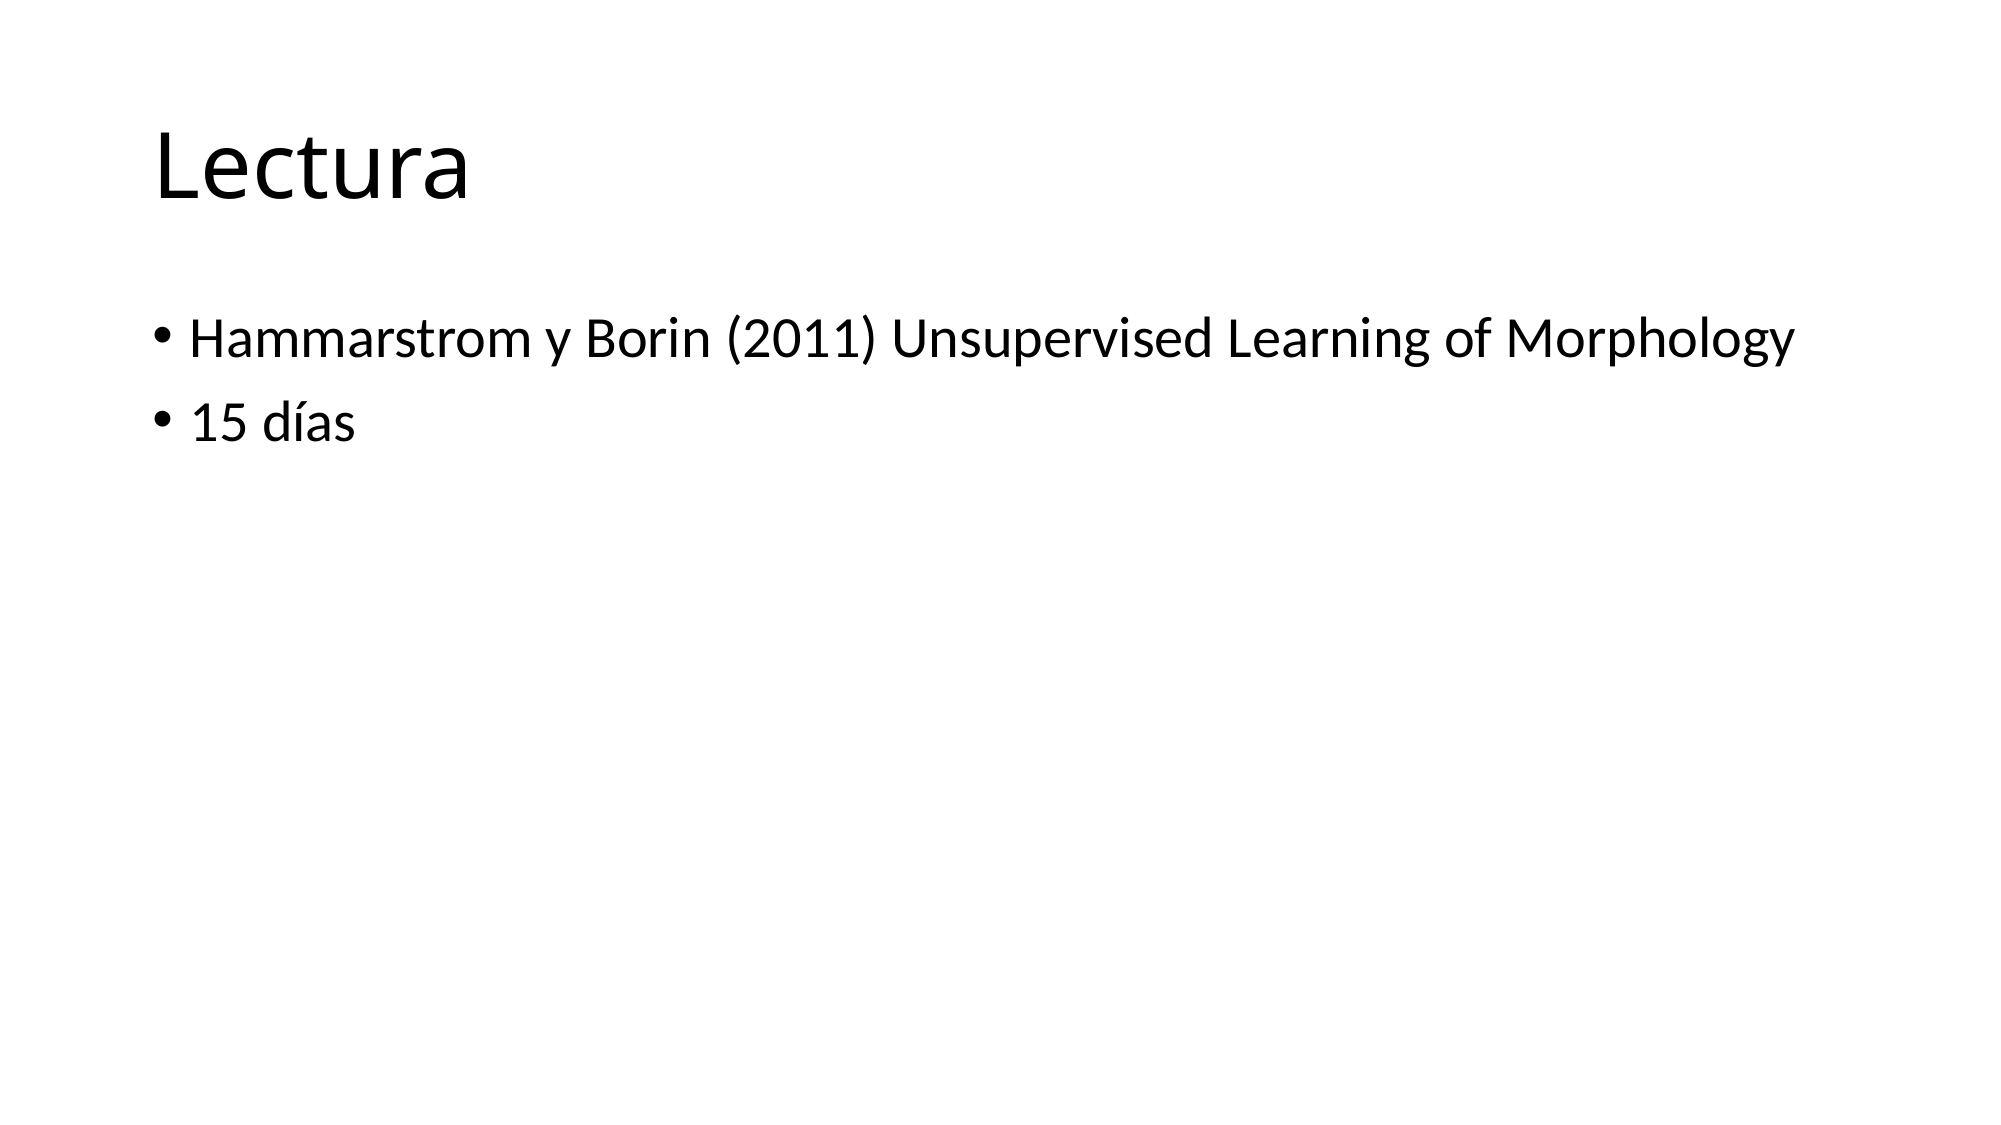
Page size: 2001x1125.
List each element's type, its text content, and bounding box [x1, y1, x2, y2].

title Lectura [137, 59, 1863, 278]
list Hammarstrom y Borin (2011) Unsupervised Learning of Morphology 15 días [137, 299, 1863, 1014]
